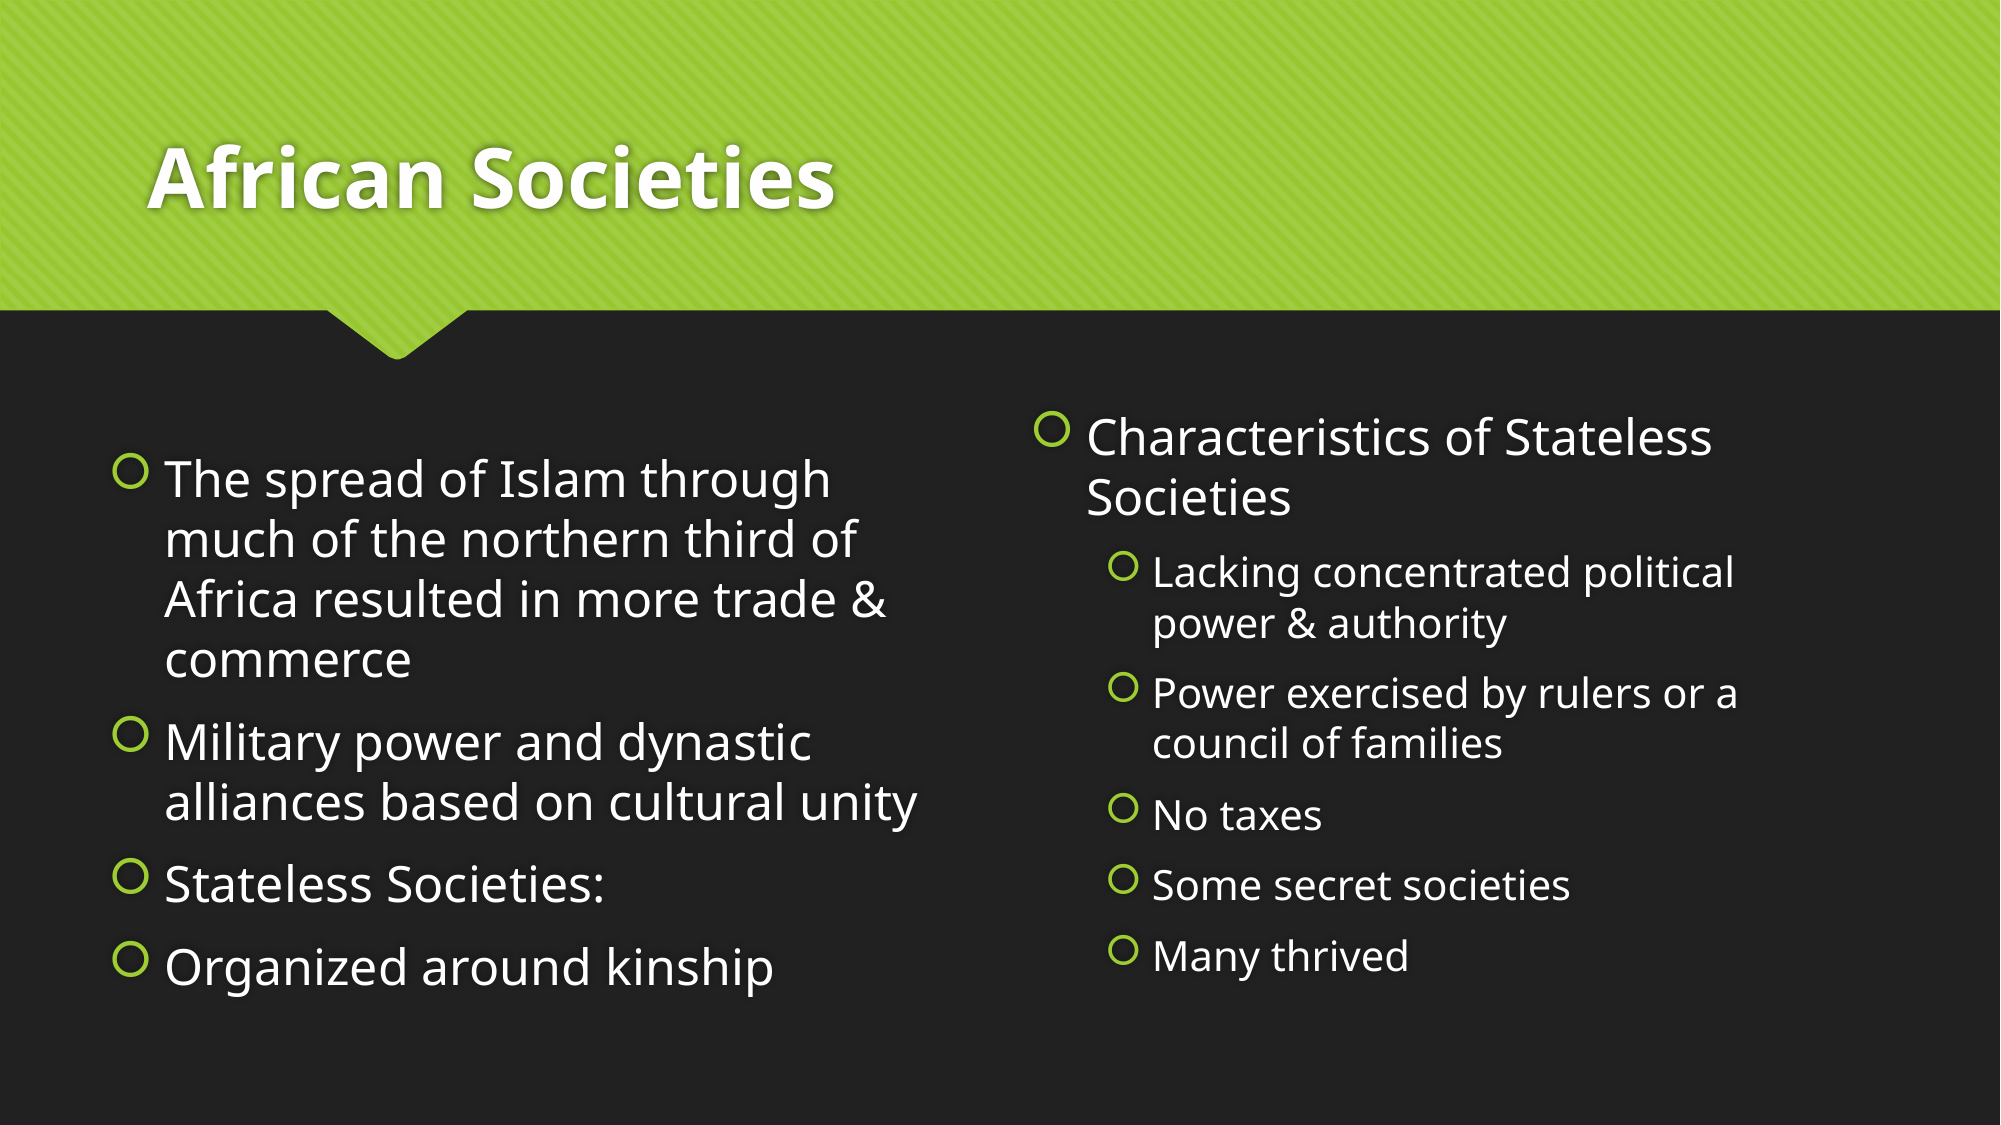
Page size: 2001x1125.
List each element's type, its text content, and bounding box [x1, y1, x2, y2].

list The spread of Islam through much of the northern third of Africa resulted in more trade & commerce Military power and dynastic alliances based on cultural unity Stateless Societies: Organized around kinship [93, 440, 944, 1038]
title African Societies [132, 73, 1868, 233]
list Characteristics of Stateless Societies Lacking concentrated political power & authority Power exercised by rulers or a council of families No taxes Some secret societies Many thrived [1014, 397, 1868, 995]
